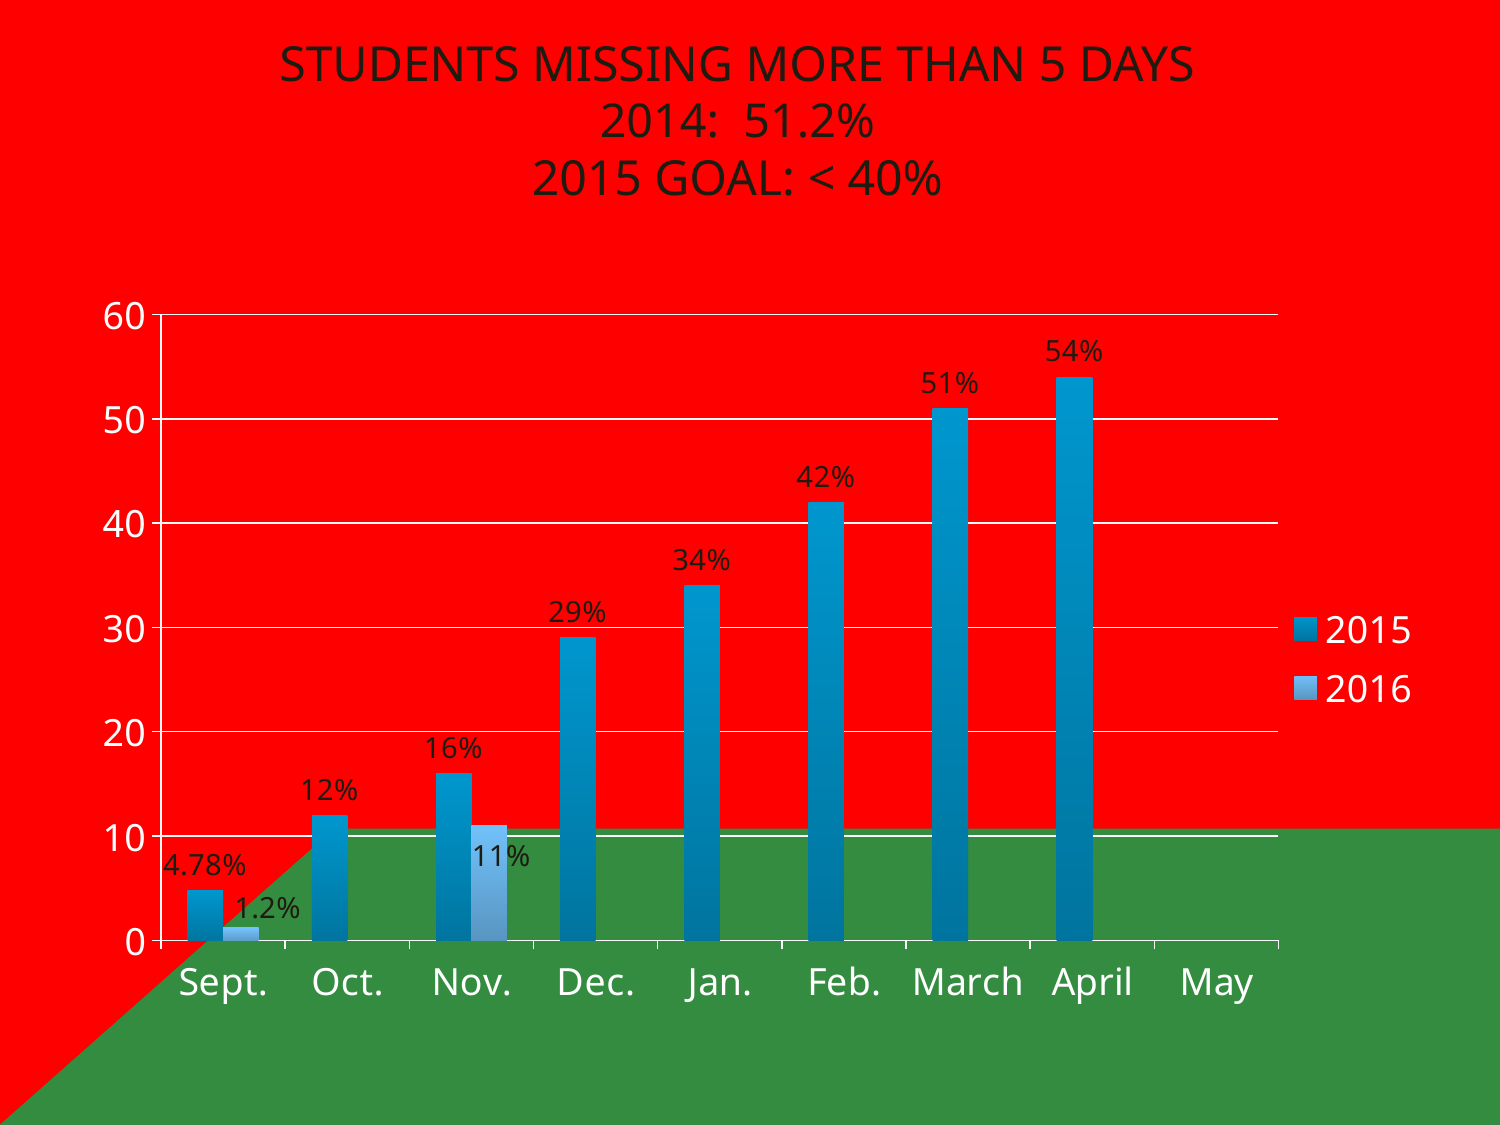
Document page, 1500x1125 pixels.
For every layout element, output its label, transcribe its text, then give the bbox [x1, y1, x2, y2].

title Students Missing More than 5 Days 2014: 51.2% 2015 Goal: < 40% [24, 24, 1450, 213]
chart [87, 287, 1438, 1031]
